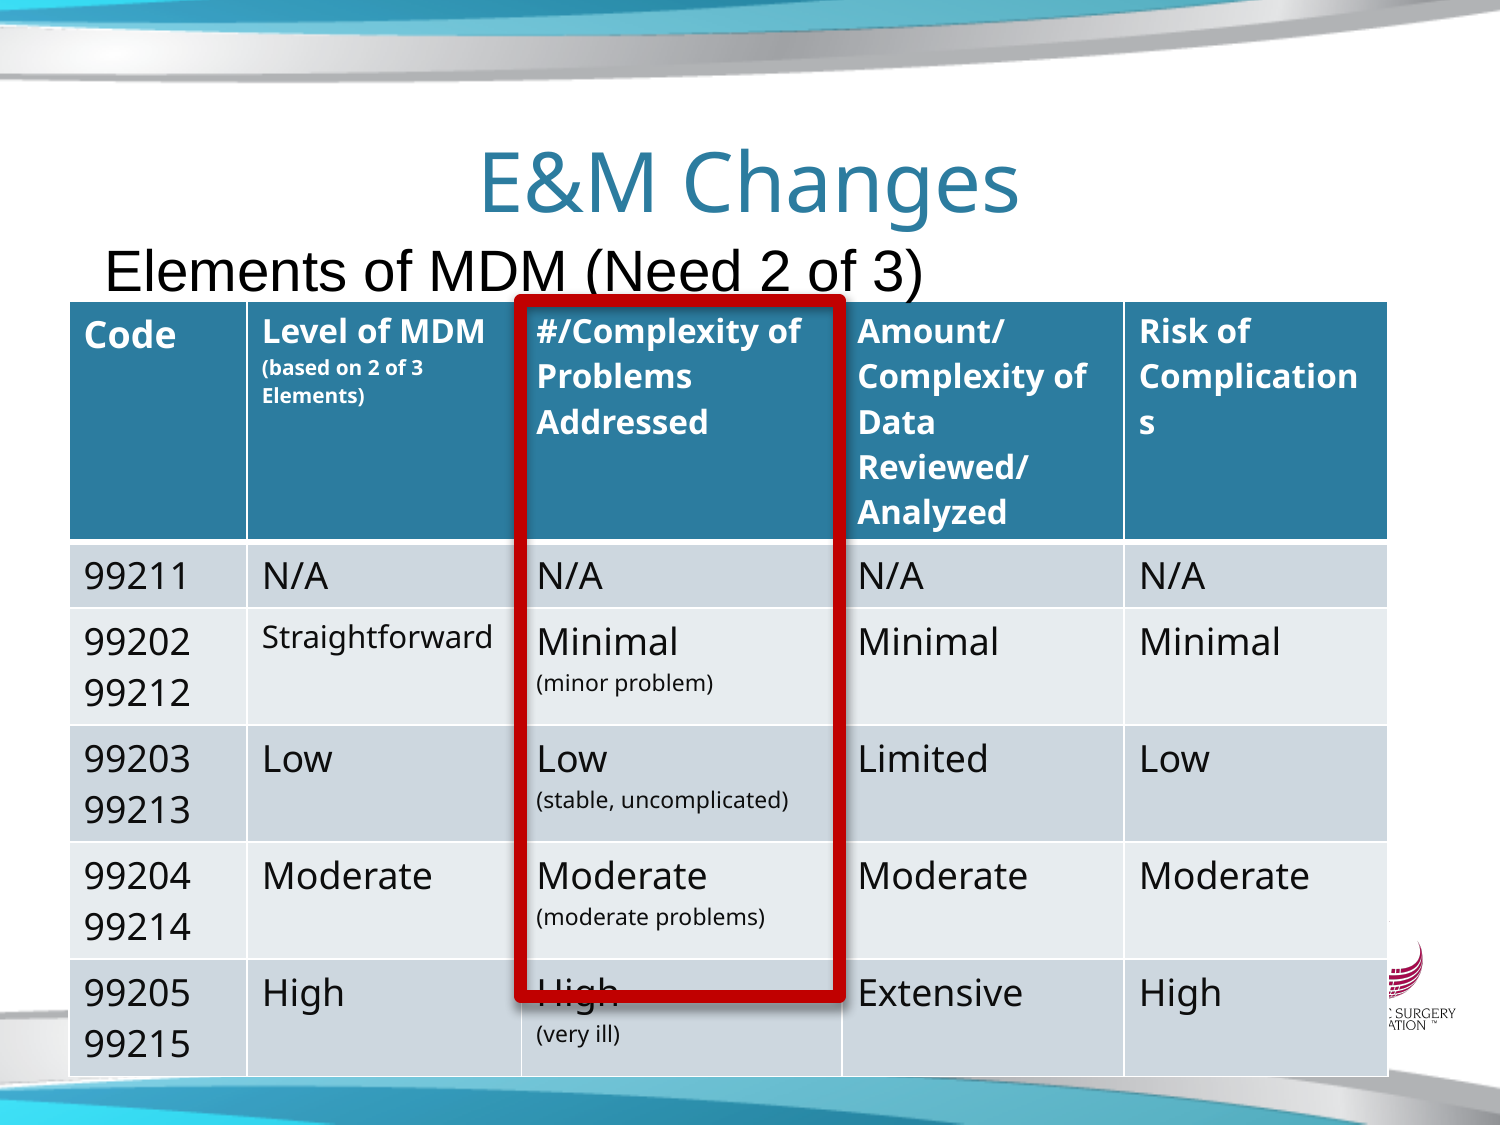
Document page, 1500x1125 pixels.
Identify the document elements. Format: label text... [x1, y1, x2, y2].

table_cell Low [1125, 726, 1387, 841]
table_cell High [248, 960, 521, 1076]
table_cell Low [248, 726, 513, 841]
table_cell Minimal [850, 609, 1123, 724]
table_cell High (very ill) [522, 1015, 841, 1076]
table_cell 99204 99214 [70, 843, 246, 958]
text_box Elements of MDM (Need 2 of 3) [90, 225, 1324, 311]
table_header Level of MDM (based on 2 of 3 Elements) [248, 311, 513, 539]
table_cell 99205 99215 [70, 960, 246, 1076]
table_cell Extensive [843, 960, 1123, 1076]
picture [0, 0, 1500, 1125]
table_cell Moderate [1125, 843, 1387, 958]
table_header Code [70, 302, 246, 539]
table_cell Minimal [1125, 609, 1387, 724]
table_cell High [1125, 960, 1387, 1076]
table_cell Moderate [248, 843, 513, 958]
text_box [520, 300, 841, 997]
table_cell 99211 [70, 545, 246, 607]
table_cell 99203 99213 [70, 726, 246, 841]
table_cell 99202 99212 [70, 609, 246, 724]
table_cell Straightforward [248, 609, 513, 724]
table_cell N/A [850, 545, 1123, 607]
table_cell N/A [248, 545, 513, 607]
table_header Amount/ Complexity of Data Reviewed/ Analyzed [850, 311, 1123, 539]
title E&M Changes [89, 17, 1410, 238]
table_cell N/A [1125, 545, 1387, 607]
table_cell Limited [850, 726, 1123, 841]
table_header Risk of Complications [1125, 302, 1387, 539]
table_cell Moderate [850, 843, 1123, 958]
